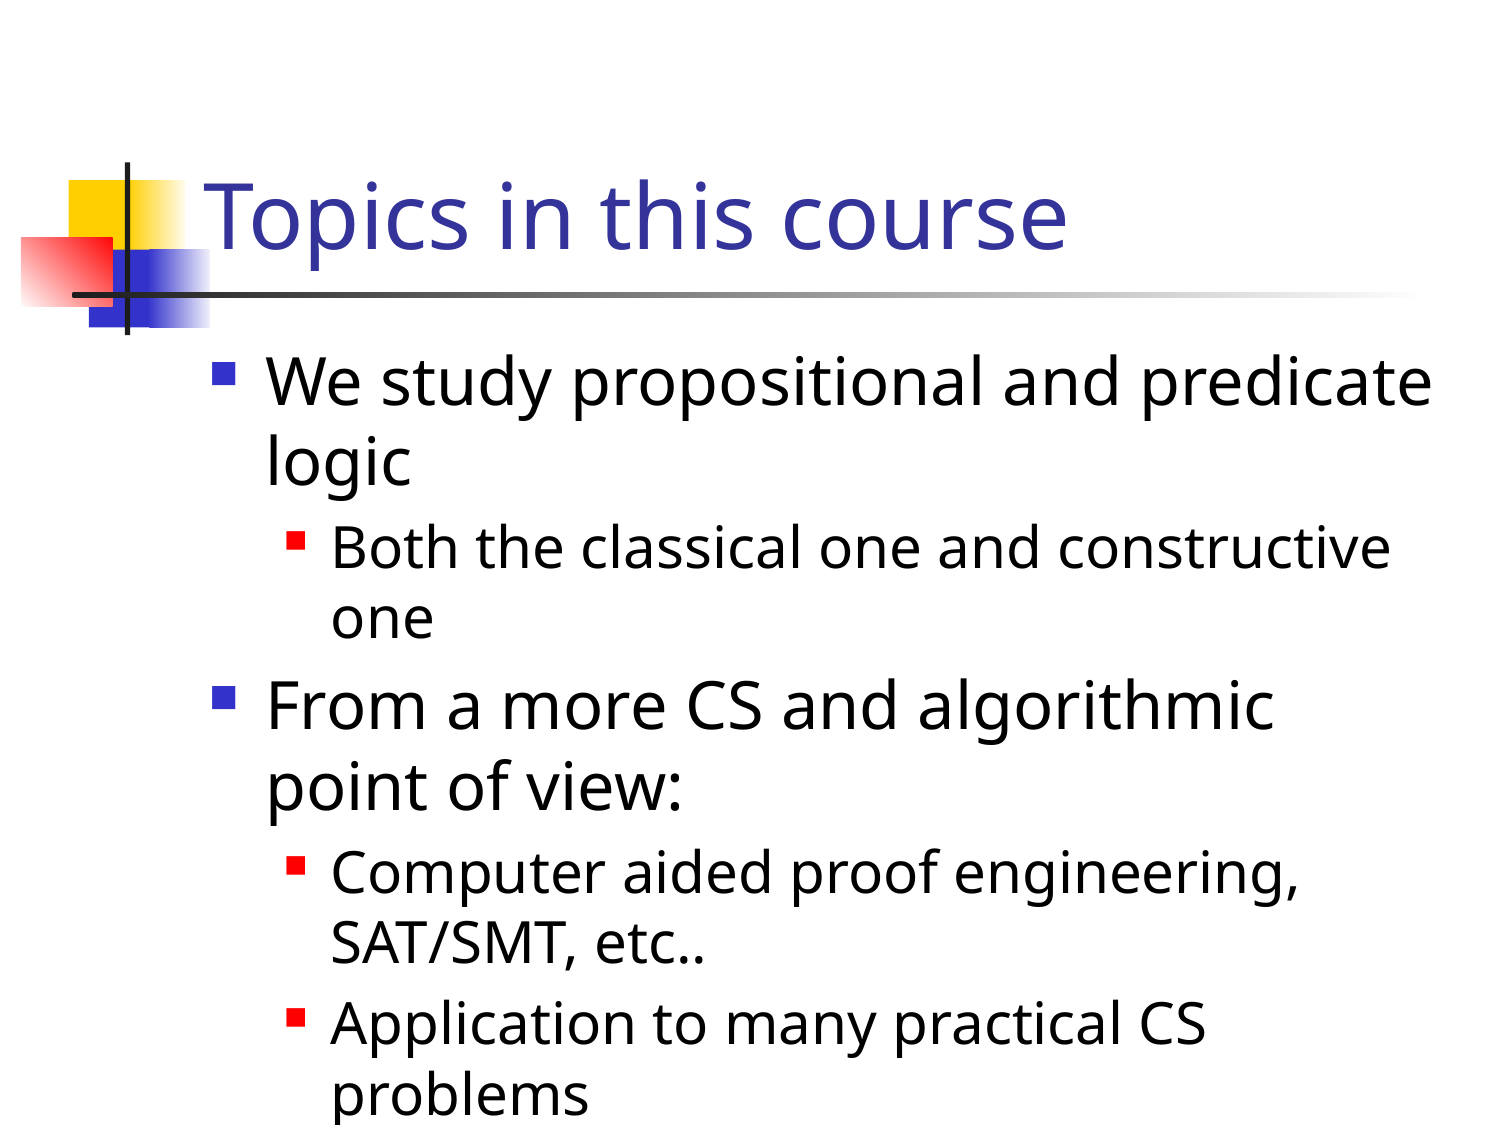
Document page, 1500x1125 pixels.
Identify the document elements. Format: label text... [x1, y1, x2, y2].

list We study propositional and predicate logic Both the classical one and constructive one From a more CS and algorithmic point of view: Computer aided proof engineering, SAT/SMT, etc.. Application to many practical CS problems [193, 331, 1469, 1006]
title Topics in this course [188, 35, 1468, 275]
